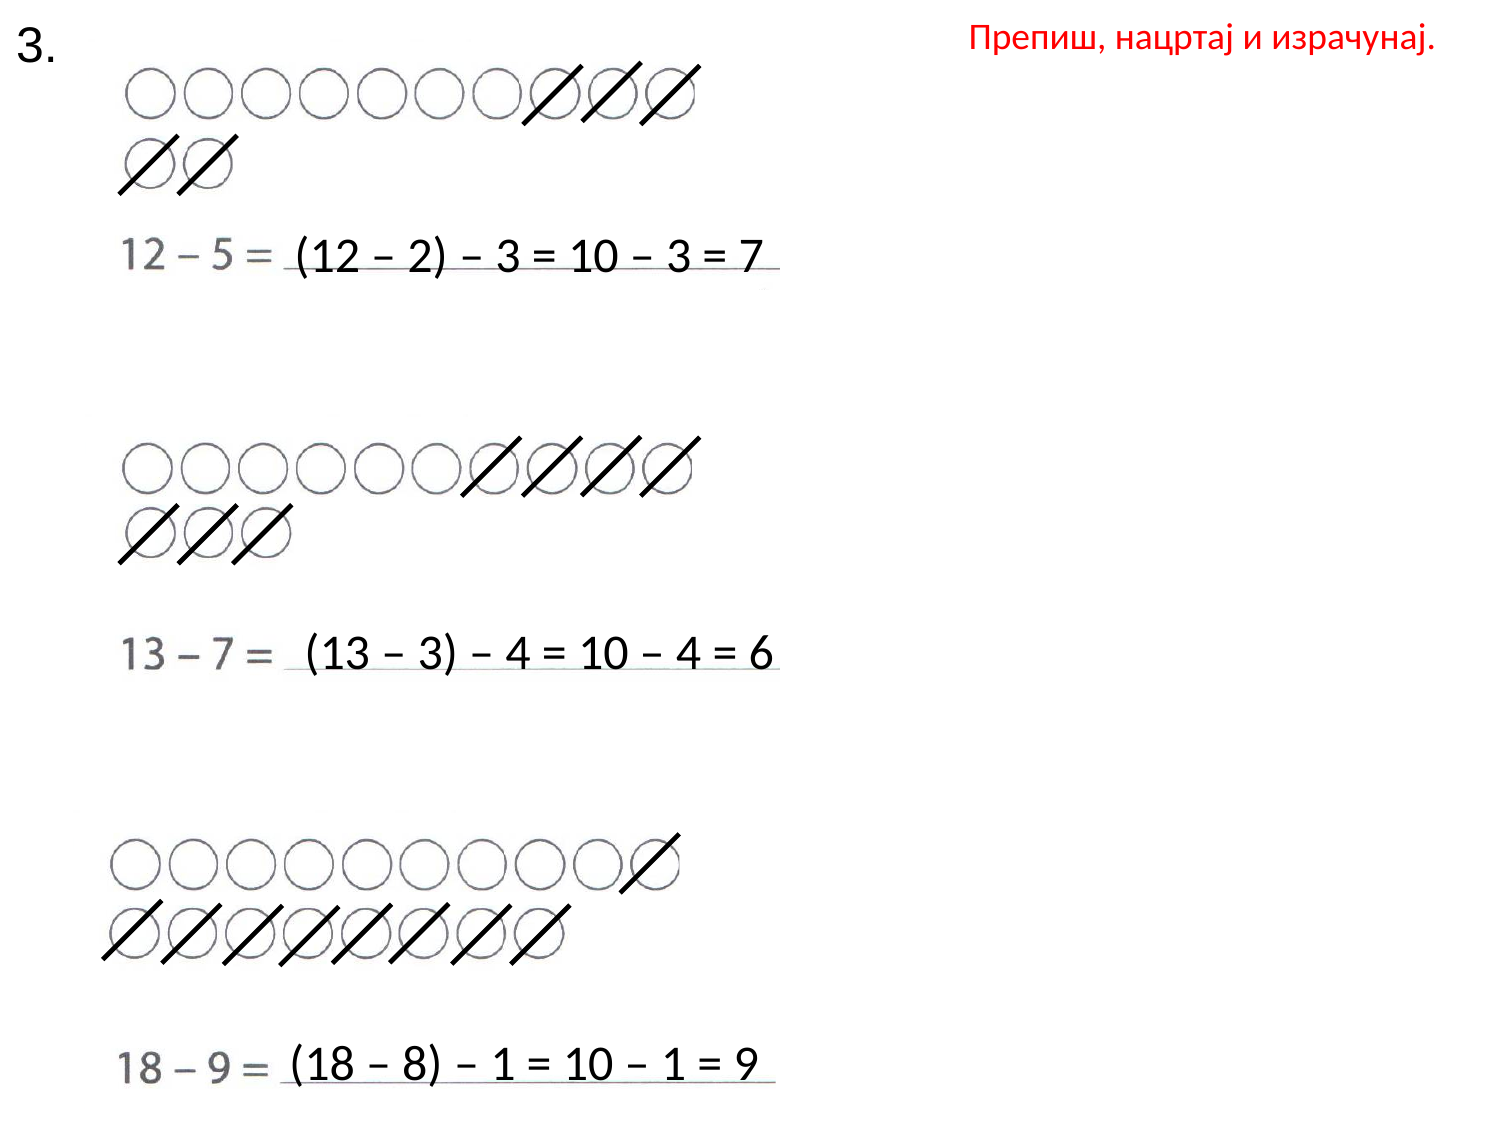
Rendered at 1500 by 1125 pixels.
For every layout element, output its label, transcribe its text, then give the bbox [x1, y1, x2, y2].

picture [84, 1034, 776, 1109]
picture [88, 617, 781, 688]
text_box (18 – 8) – 1 = 10 – 1 = 9 [274, 1023, 786, 1098]
text_box Препиш, нацртај и израчунај. [953, 4, 1452, 65]
picture [106, 504, 294, 576]
text_box (12 – 2) – 3 = 10 – 3 = 7 [279, 215, 791, 291]
text_box (13 – 3) – 4 = 10 – 4 = 6 [289, 612, 790, 688]
picture [72, 810, 680, 893]
picture [88, 39, 695, 122]
picture [106, 135, 233, 197]
text_box 3. [1, 4, 73, 80]
picture [85, 414, 693, 497]
picture [88, 219, 781, 291]
picture [90, 904, 571, 977]
